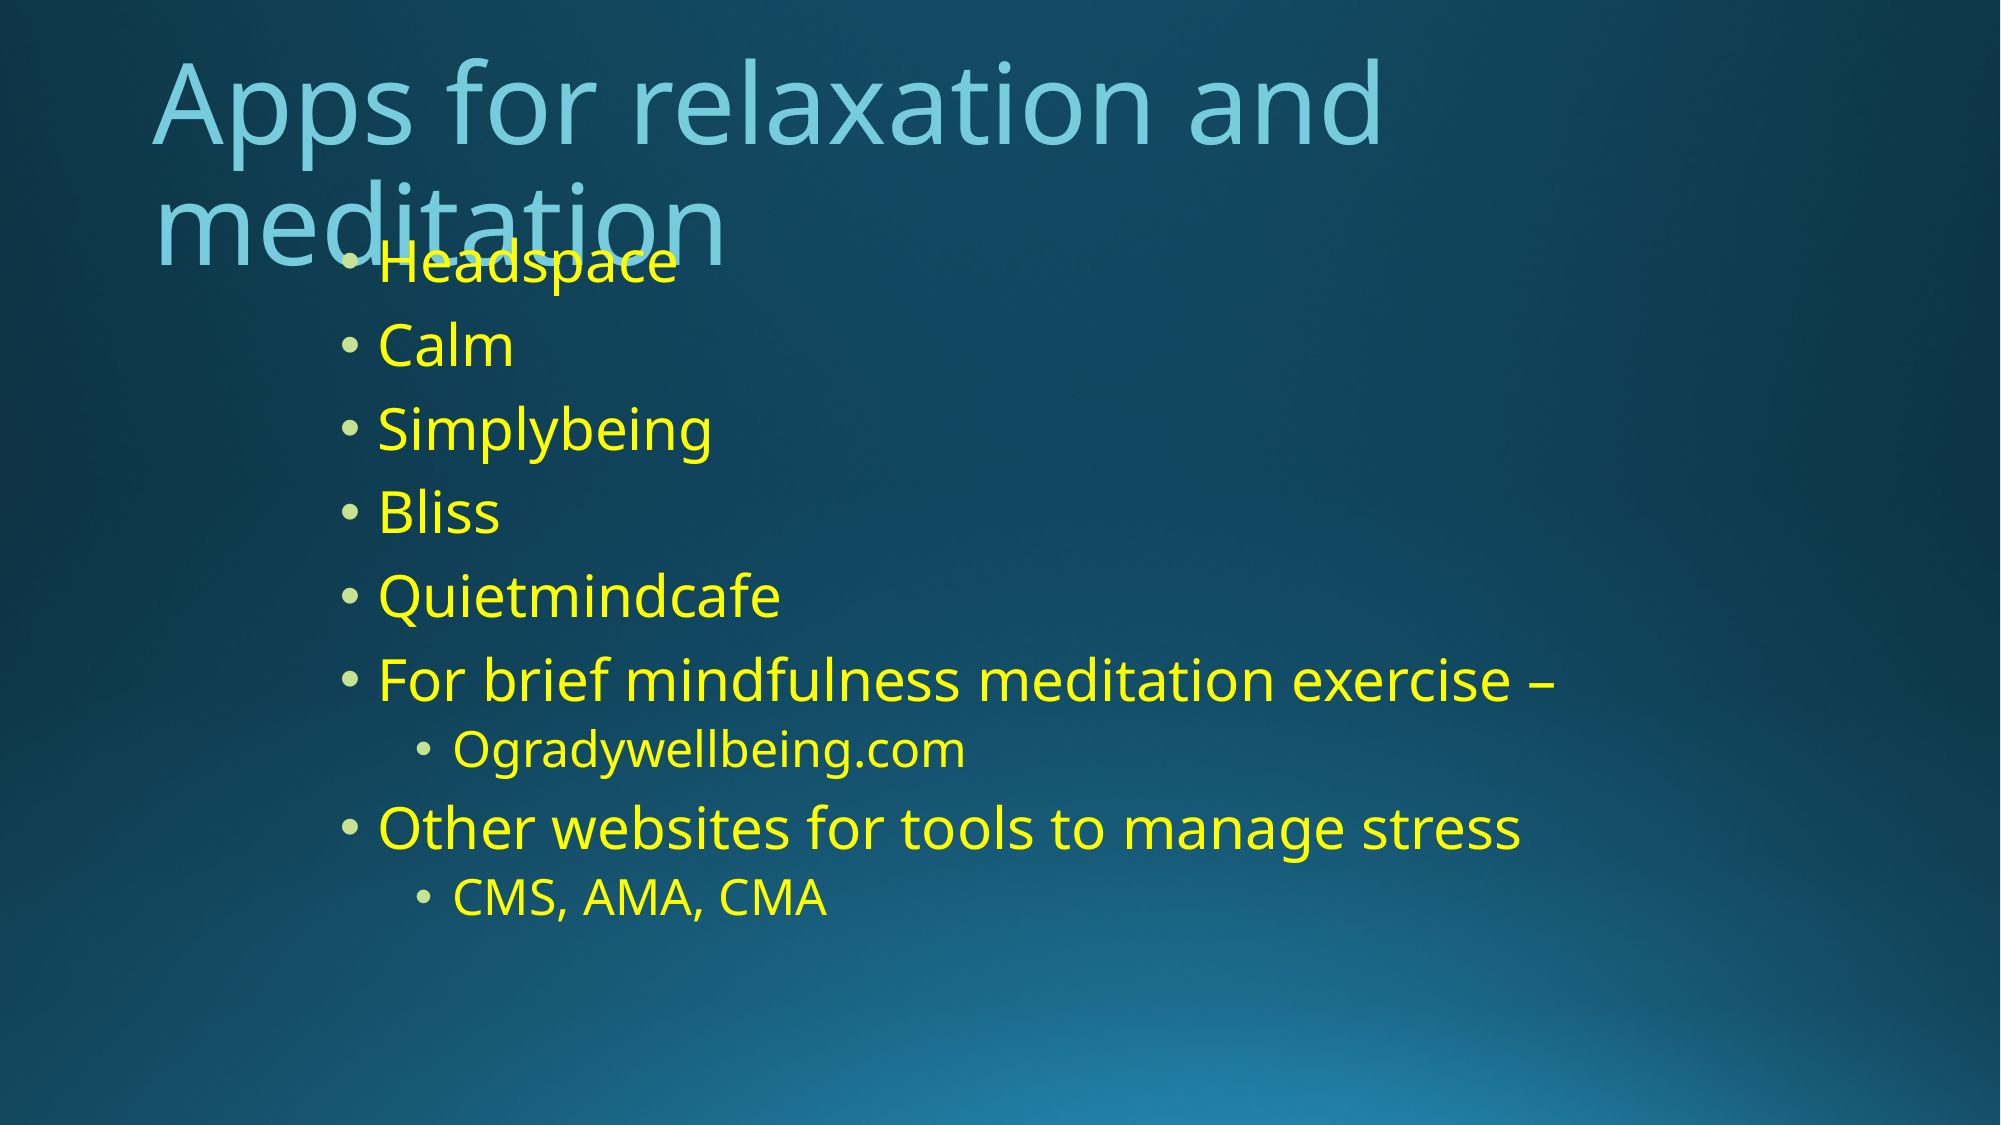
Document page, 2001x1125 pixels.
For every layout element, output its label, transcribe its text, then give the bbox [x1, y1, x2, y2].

list Headspace Calm Simplybeing Bliss Quietmindcafe For brief mindfulness meditation exercise – Ogradywellbeing.com Other websites for tools to manage stress CMS, AMA, CMA [324, 224, 1675, 968]
picture [0, 0, 2001, 1125]
title Apps for relaxation and meditation [137, 59, 1863, 278]
